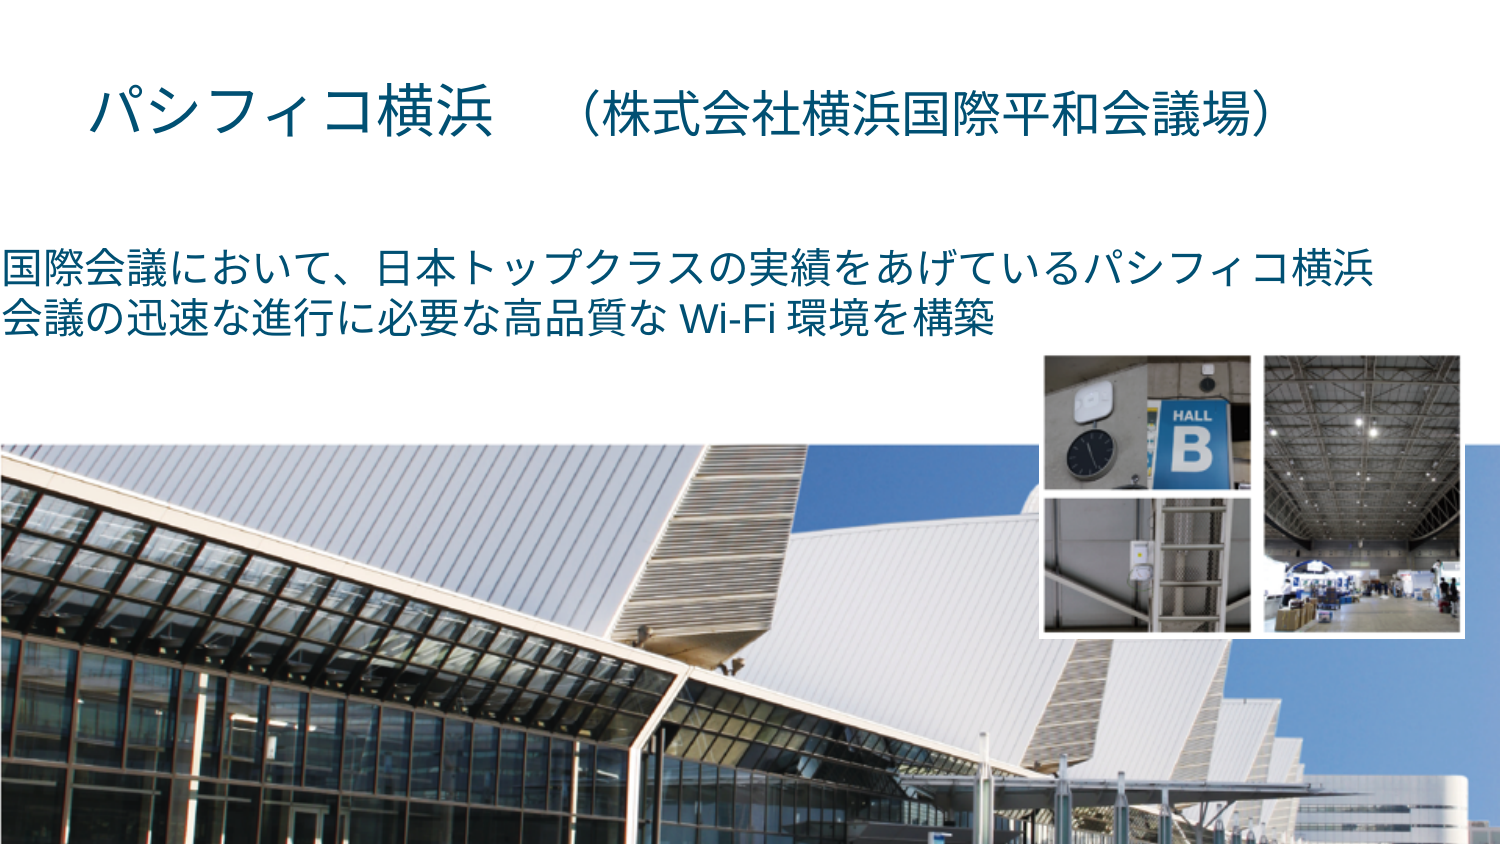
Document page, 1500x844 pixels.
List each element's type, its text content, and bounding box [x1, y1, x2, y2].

text_box 国際会議において、日本トップクラスの実績をあげているパシフィコ横浜 会議の迅速な進行に必要な高品質なWi-Fi環境を構築 [0, 234, 1390, 350]
title パシフィコ横浜 （株式会社横浜国際平和会議場） [71, 55, 1441, 176]
picture [0, 351, 1500, 844]
